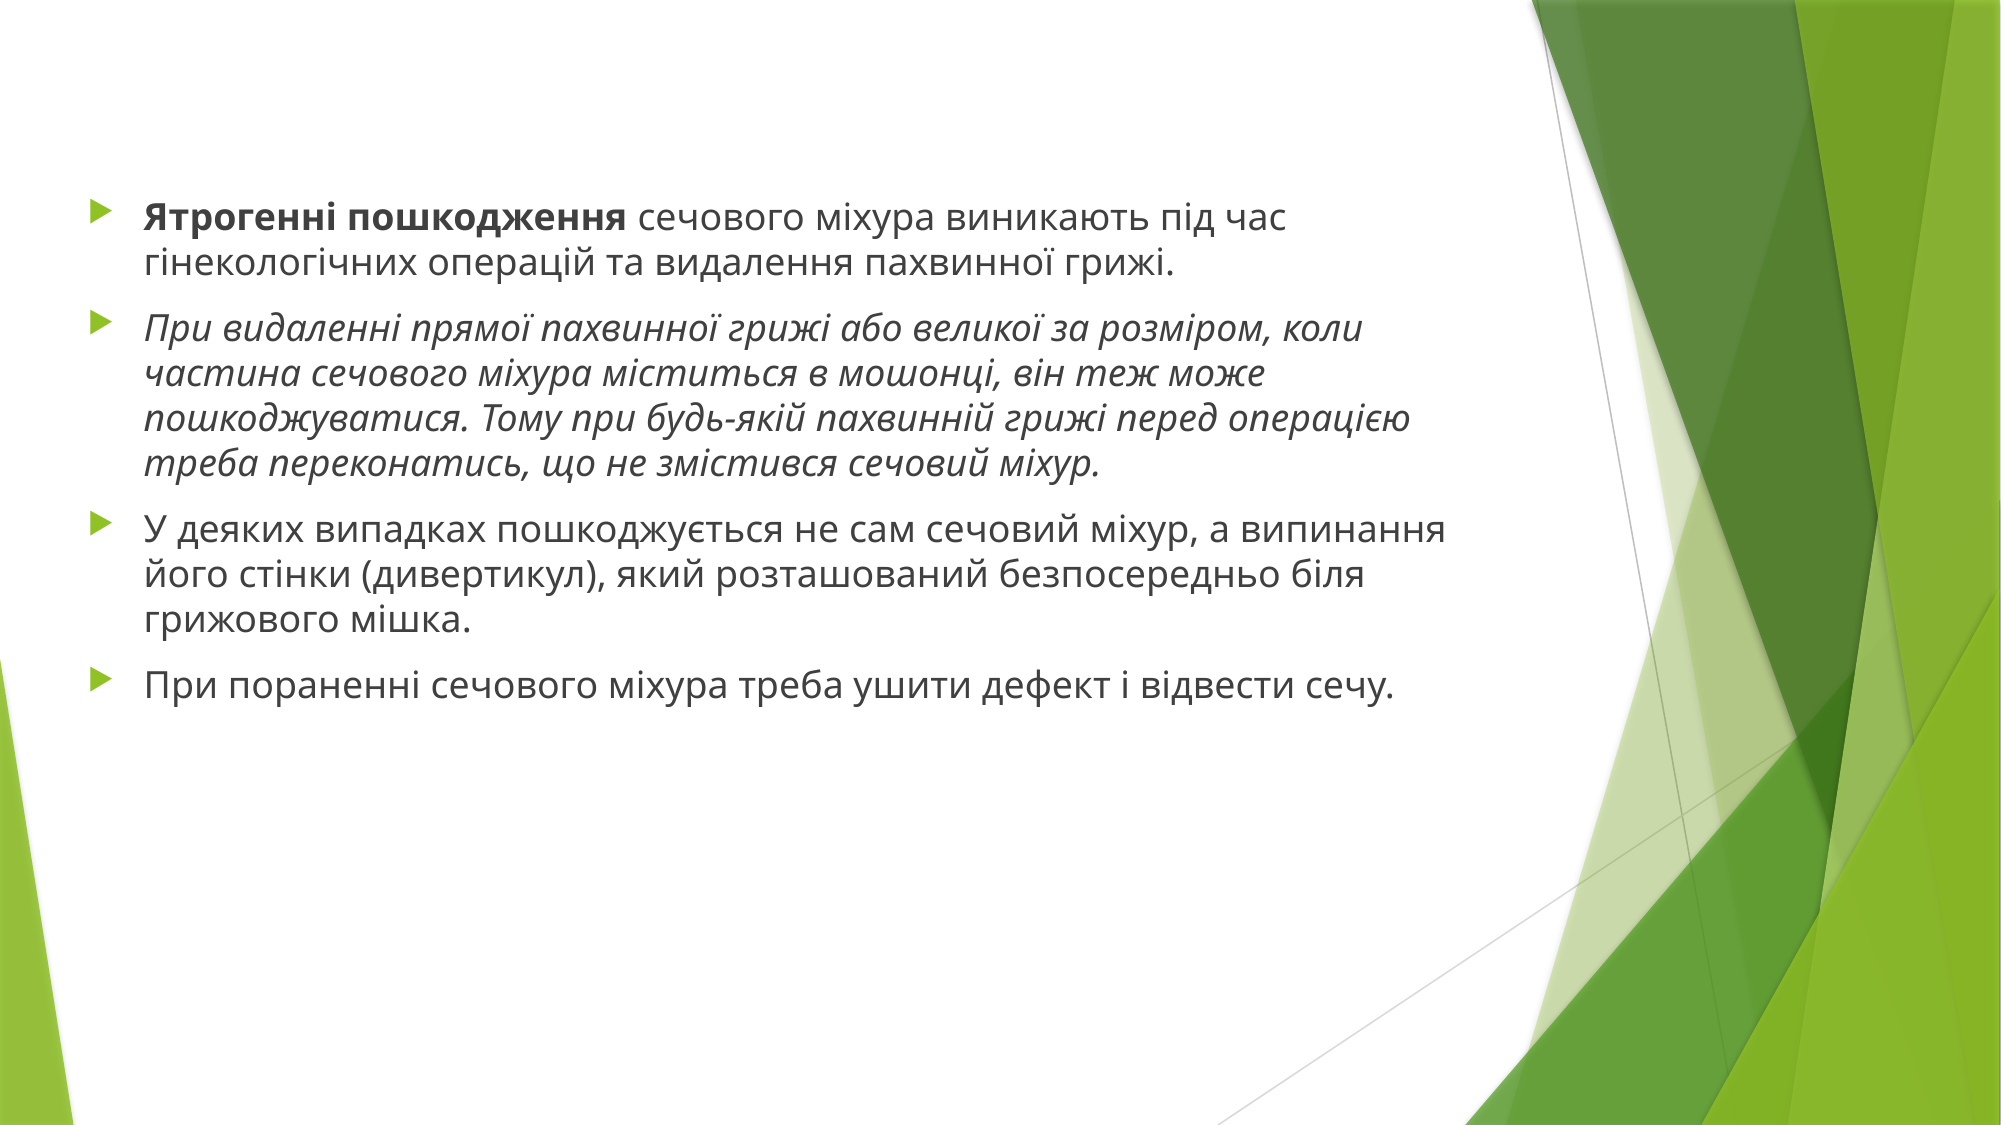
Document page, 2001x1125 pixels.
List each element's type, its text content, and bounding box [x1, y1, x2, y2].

list Ятрогенні пошкодження сечового міхура виникають під час гінекологічних операцій та видалення пахвинної грижі. При видаленні прямої пахвинної грижі або великої за розміром, коли частина сечового міхура міститься в мошонці, він теж може пошкоджуватися. Тому при будь-якій пахвинній грижі перед операцією треба переконатись, що не змістився сечовий міхур. У деяких випадках пошкоджується не сам сечовий міхур, а випинання його стінки (дивертикул), який розташований безпосередньо біля грижового мішка. При пораненні сечового міхура треба ушити дефект і відвести сечу. [72, 185, 1483, 823]
